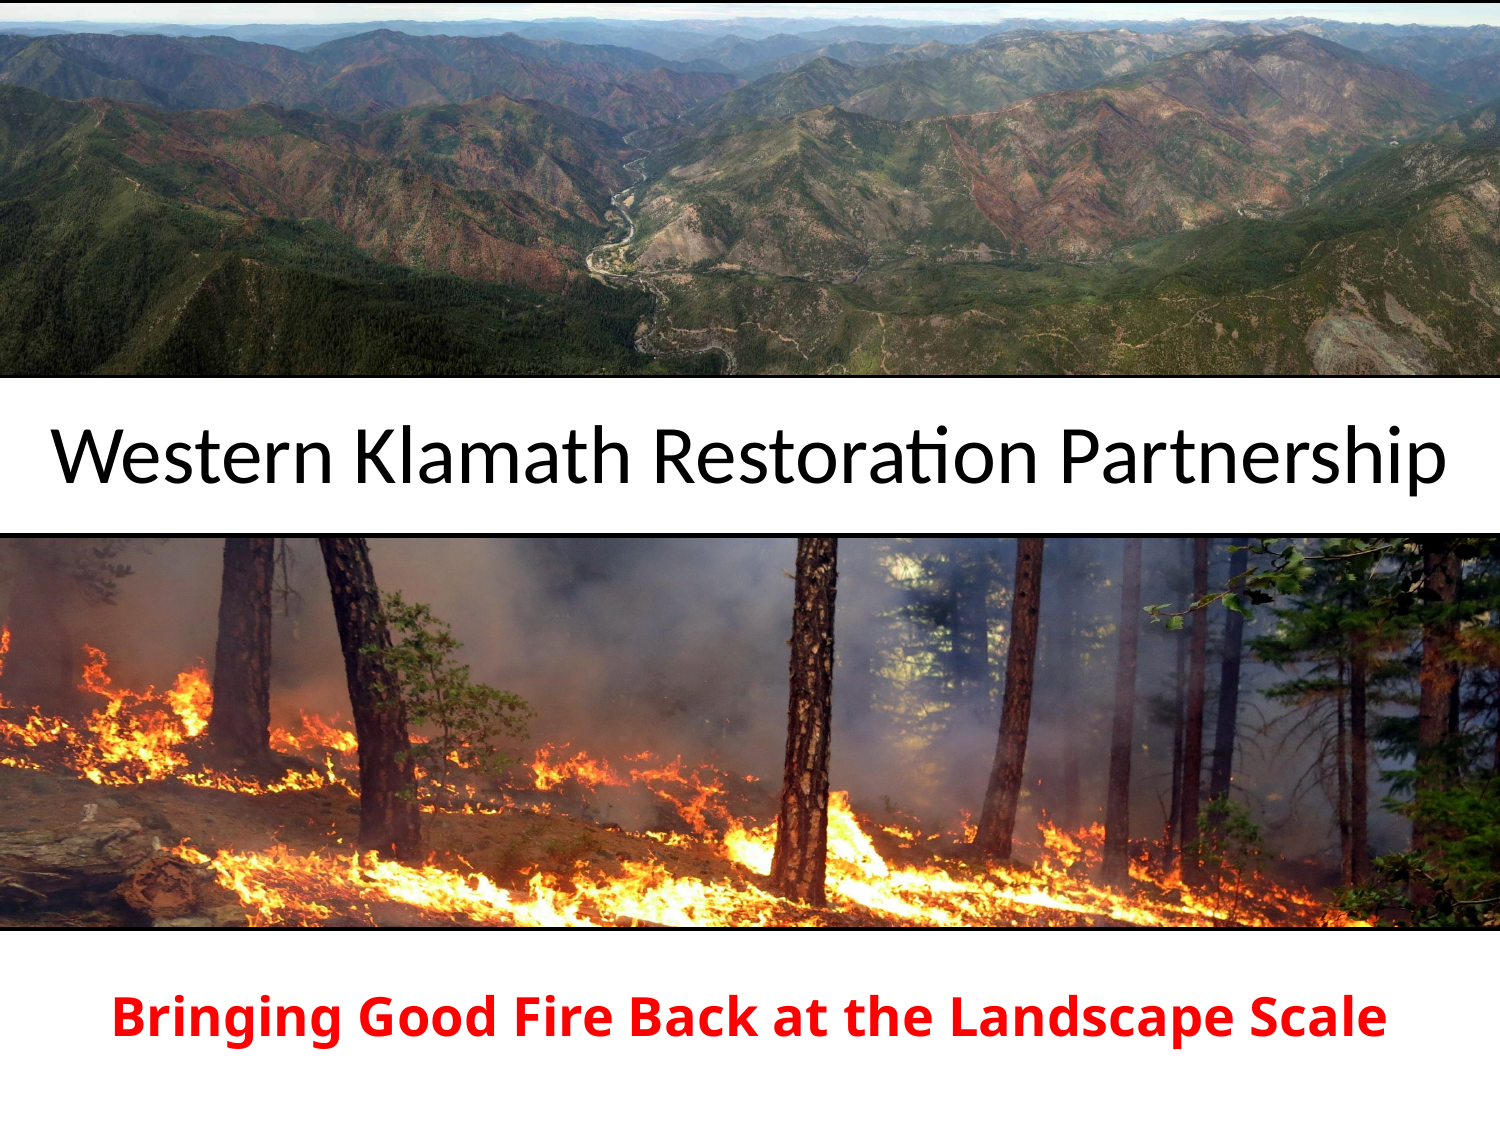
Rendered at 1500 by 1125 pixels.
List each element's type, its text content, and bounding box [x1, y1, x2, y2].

picture [0, 2, 1500, 376]
picture [0, 537, 1500, 927]
text_box Western Klamath Restoration Partnership [0, 387, 1500, 514]
text_box Bringing Good Fire Back at the Landscape Scale [0, 974, 1500, 1055]
